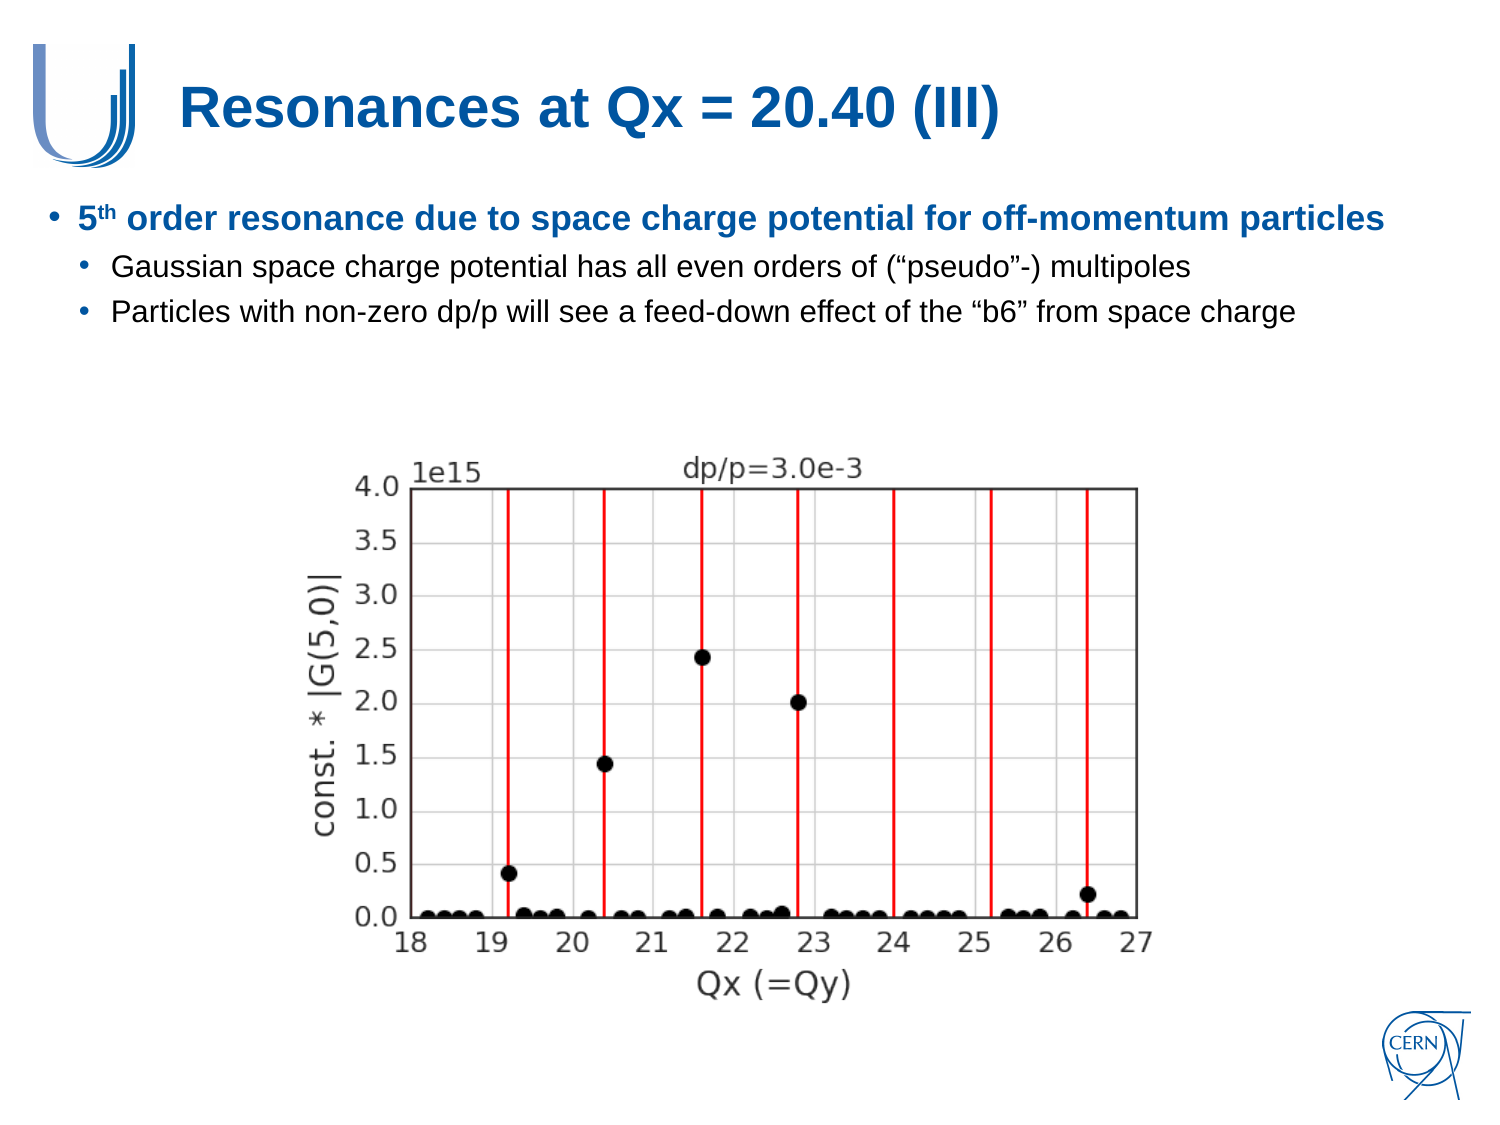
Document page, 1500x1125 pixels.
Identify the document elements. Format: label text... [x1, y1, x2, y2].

title Resonances at Qx = 20.40 (III) [164, 61, 1471, 185]
picture [33, 44, 135, 168]
list 5th order resonance due to space charge potential for off-momentum particles Gaussian space charge potential has all even orders of (“pseudo”-) multipoles Particles with non-zero dp/p will see a feed-down effect of the “b6” from space charge [33, 187, 1471, 985]
picture [1382, 1011, 1471, 1100]
picture [281, 428, 1183, 1030]
